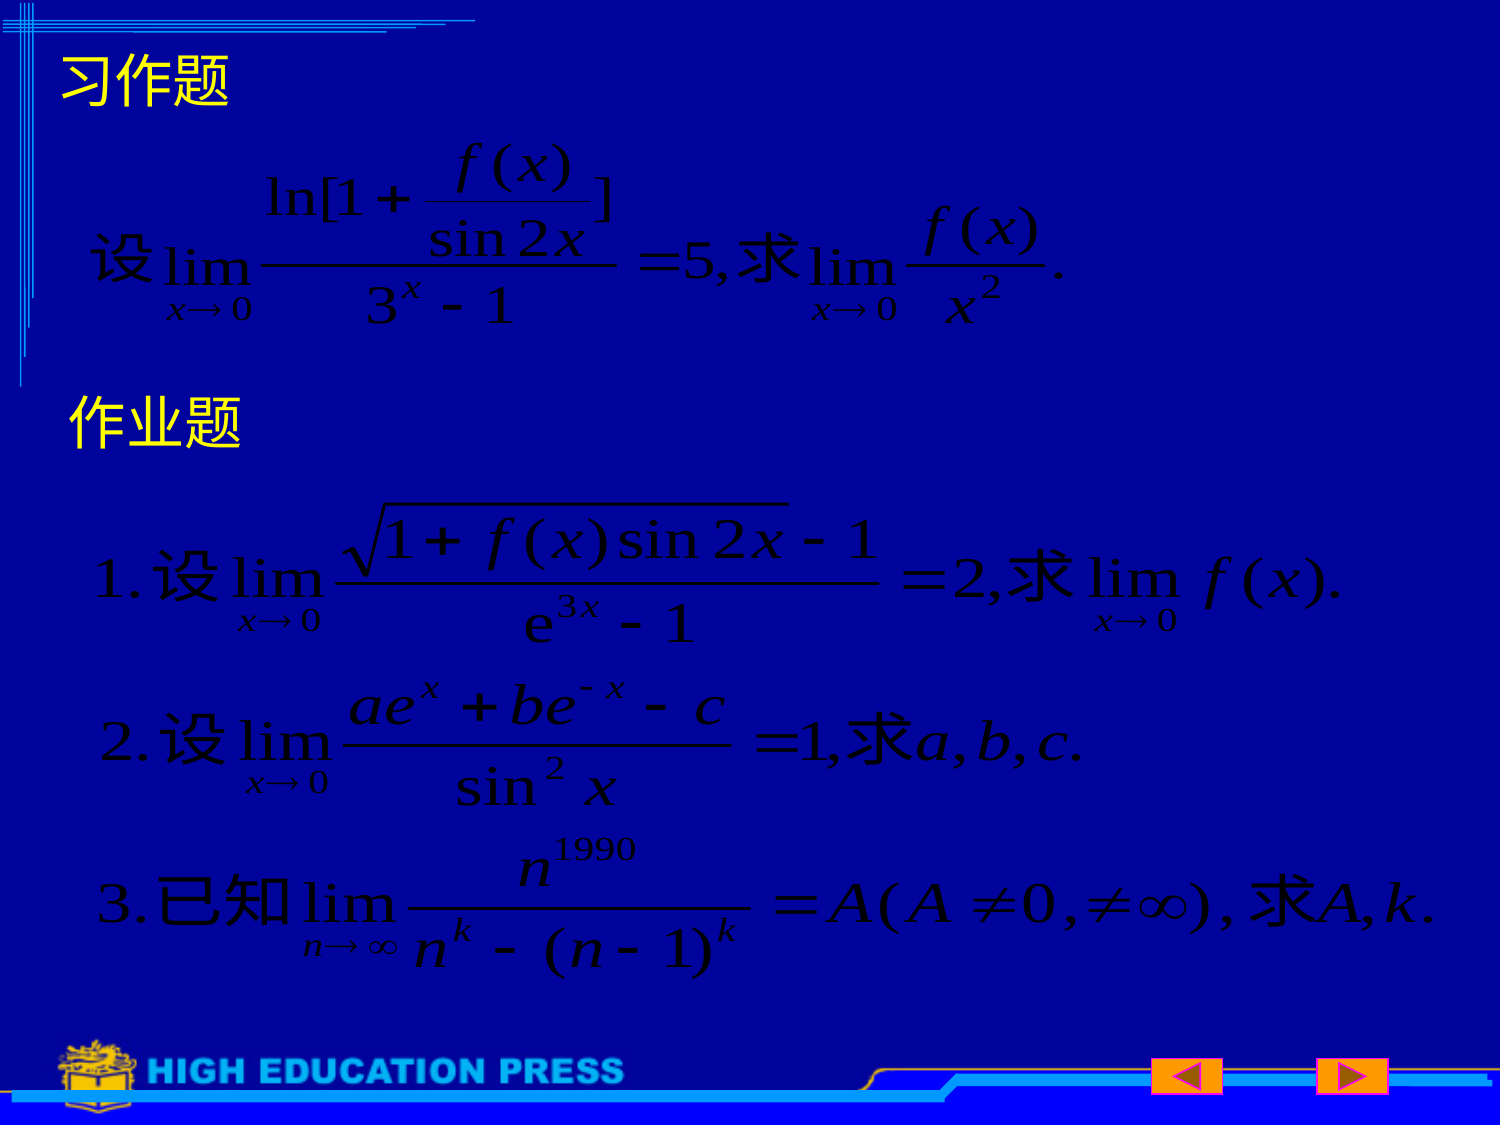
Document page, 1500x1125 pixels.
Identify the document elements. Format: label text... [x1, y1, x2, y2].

text_box [1316, 1058, 1388, 1094]
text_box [76, 125, 1078, 339]
text_box [1151, 1058, 1223, 1094]
text_box 作业题 [53, 385, 266, 458]
title 习作题 [40, 42, 254, 116]
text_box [88, 491, 1448, 991]
picture [0, 0, 1500, 1125]
